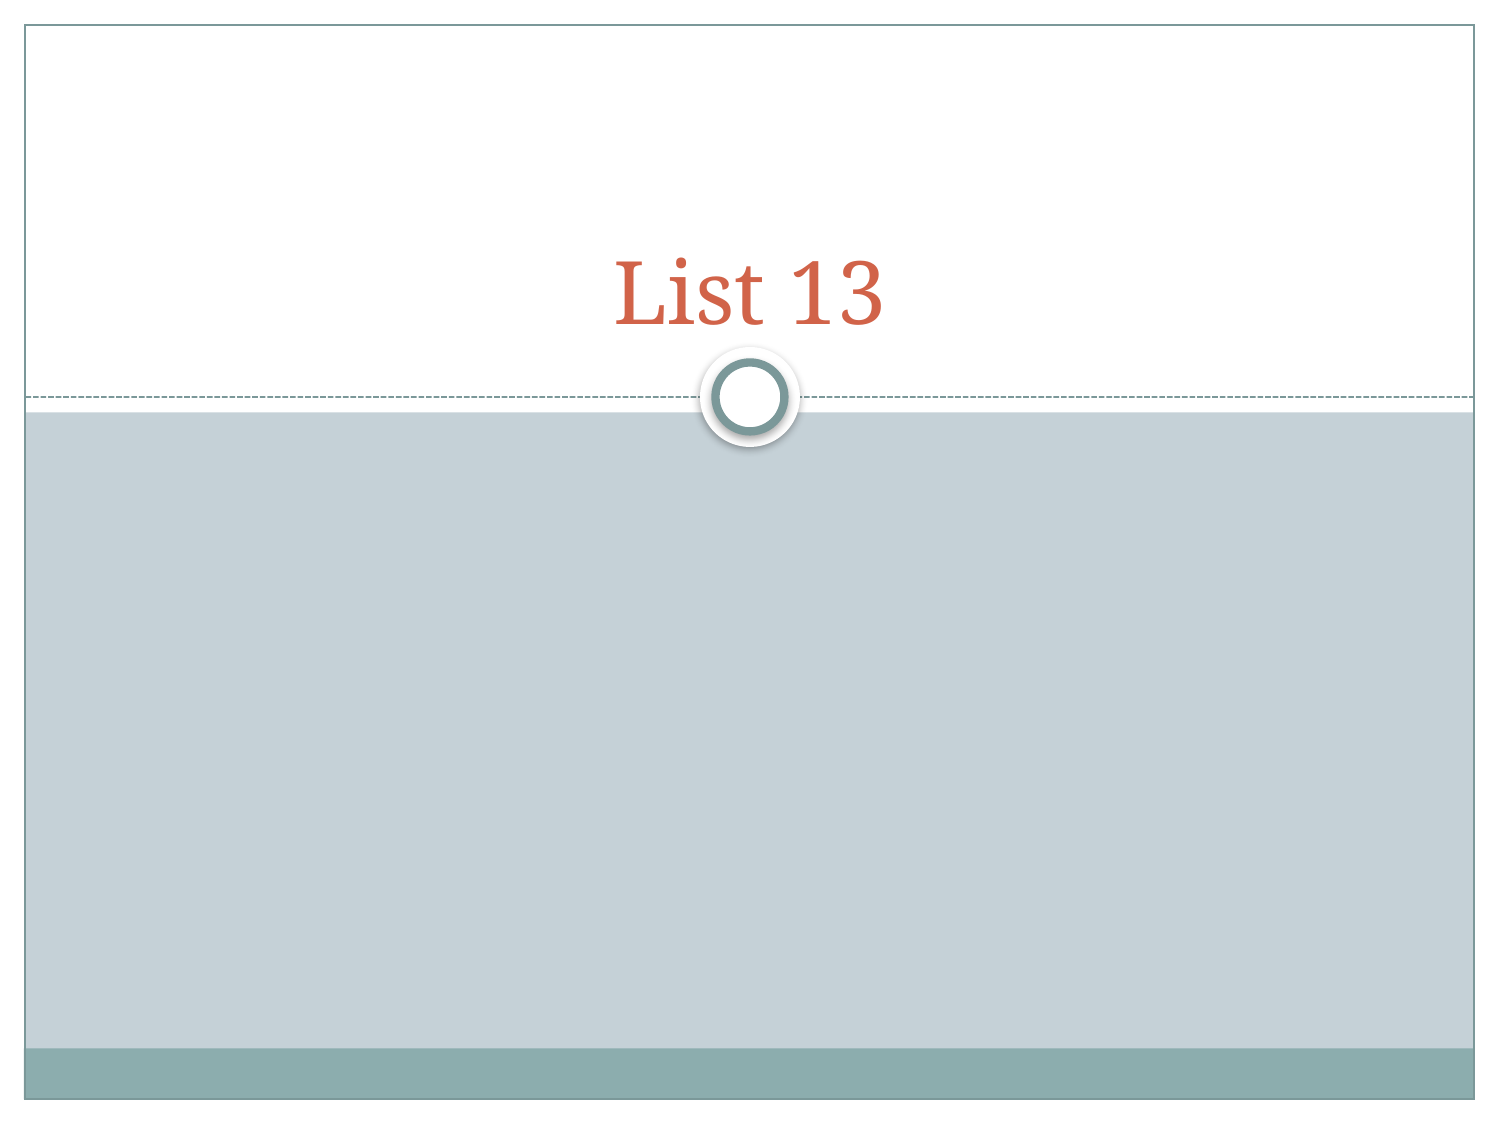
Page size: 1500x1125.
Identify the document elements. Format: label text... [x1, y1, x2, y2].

title List 13 [112, 62, 1388, 350]
